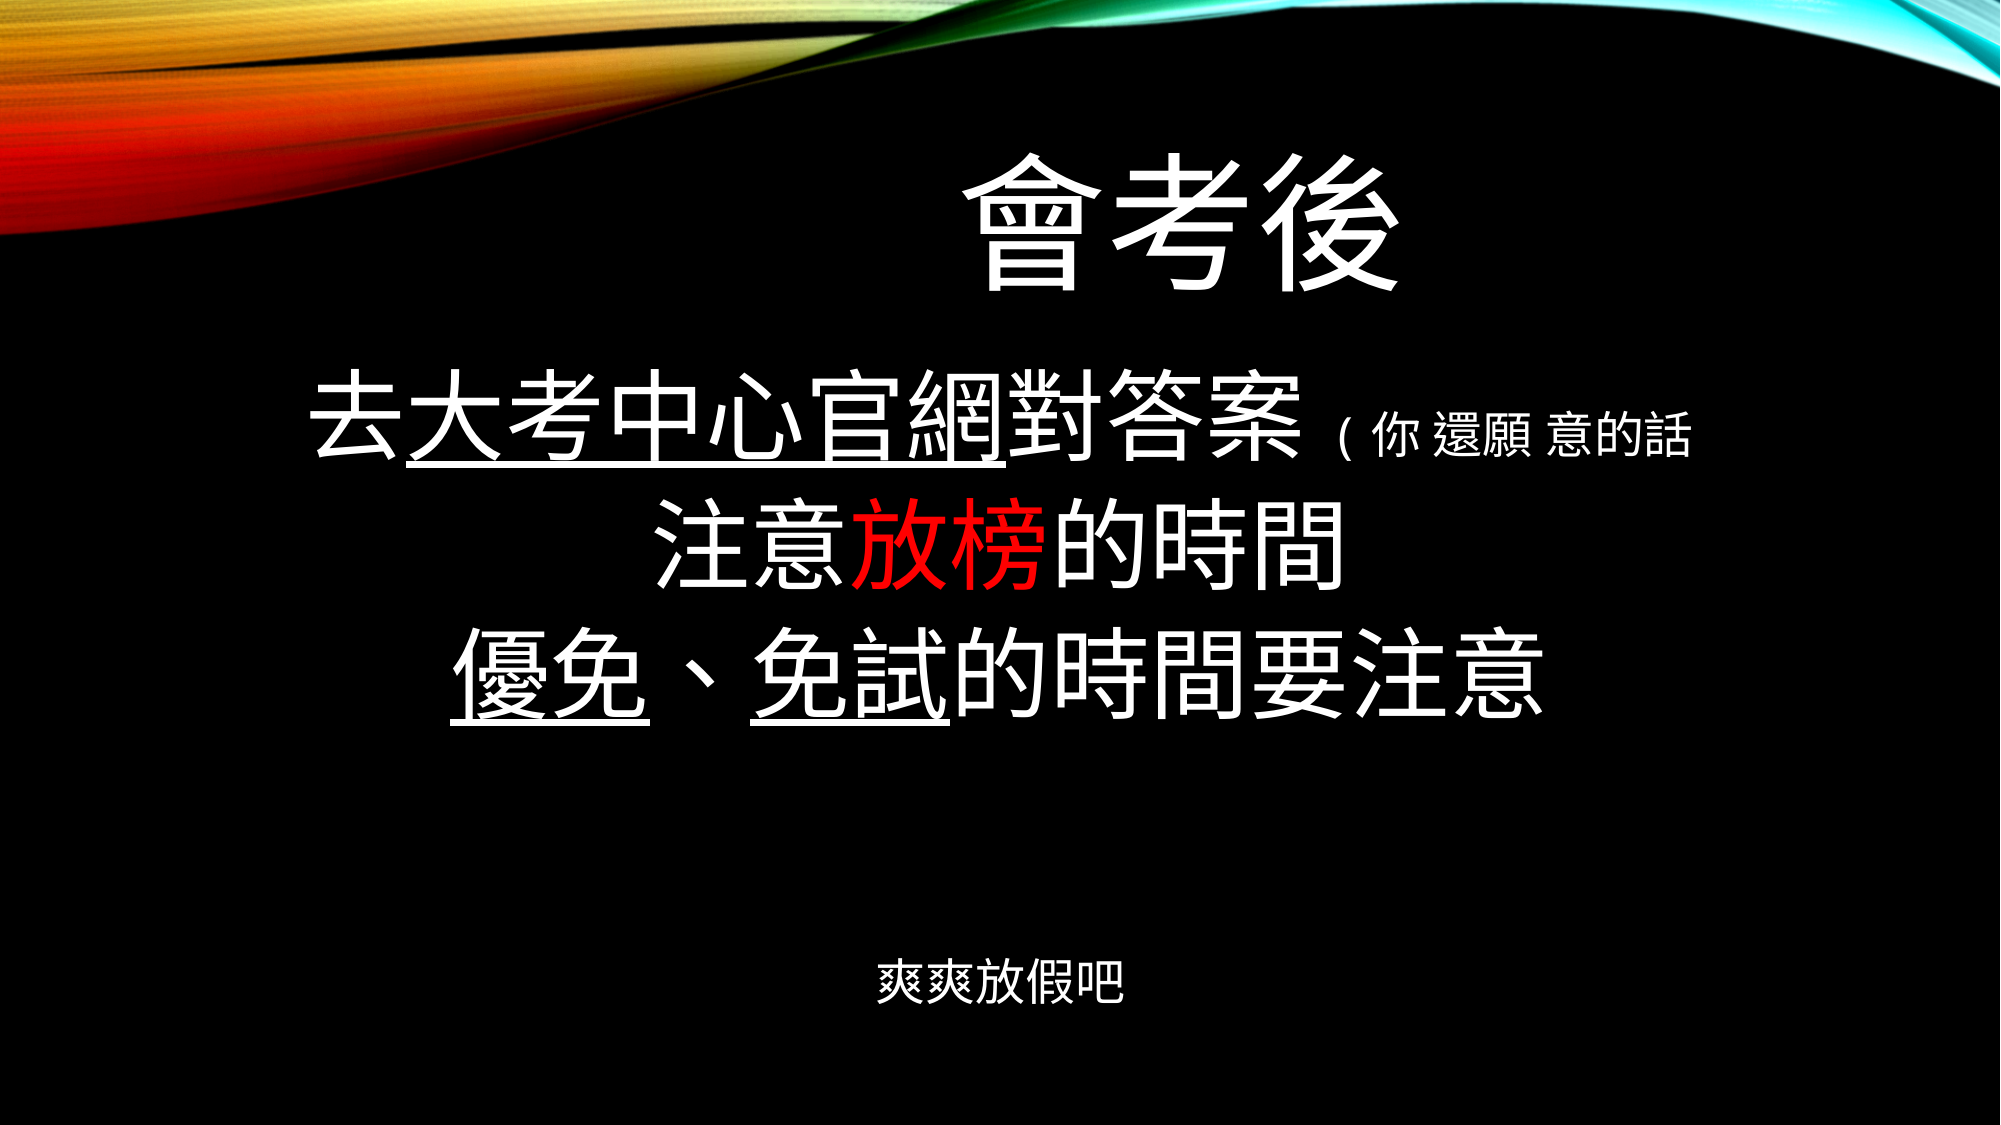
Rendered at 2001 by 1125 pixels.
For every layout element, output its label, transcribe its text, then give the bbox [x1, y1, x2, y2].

list 去大考中心官網對答案(你 還願 意的話 注意放榜的時間 優免、免試的時間要注意 爽爽放假吧 [112, 360, 1888, 1021]
picture [0, 0, 2000, 237]
title 會考後 [474, 125, 1888, 338]
